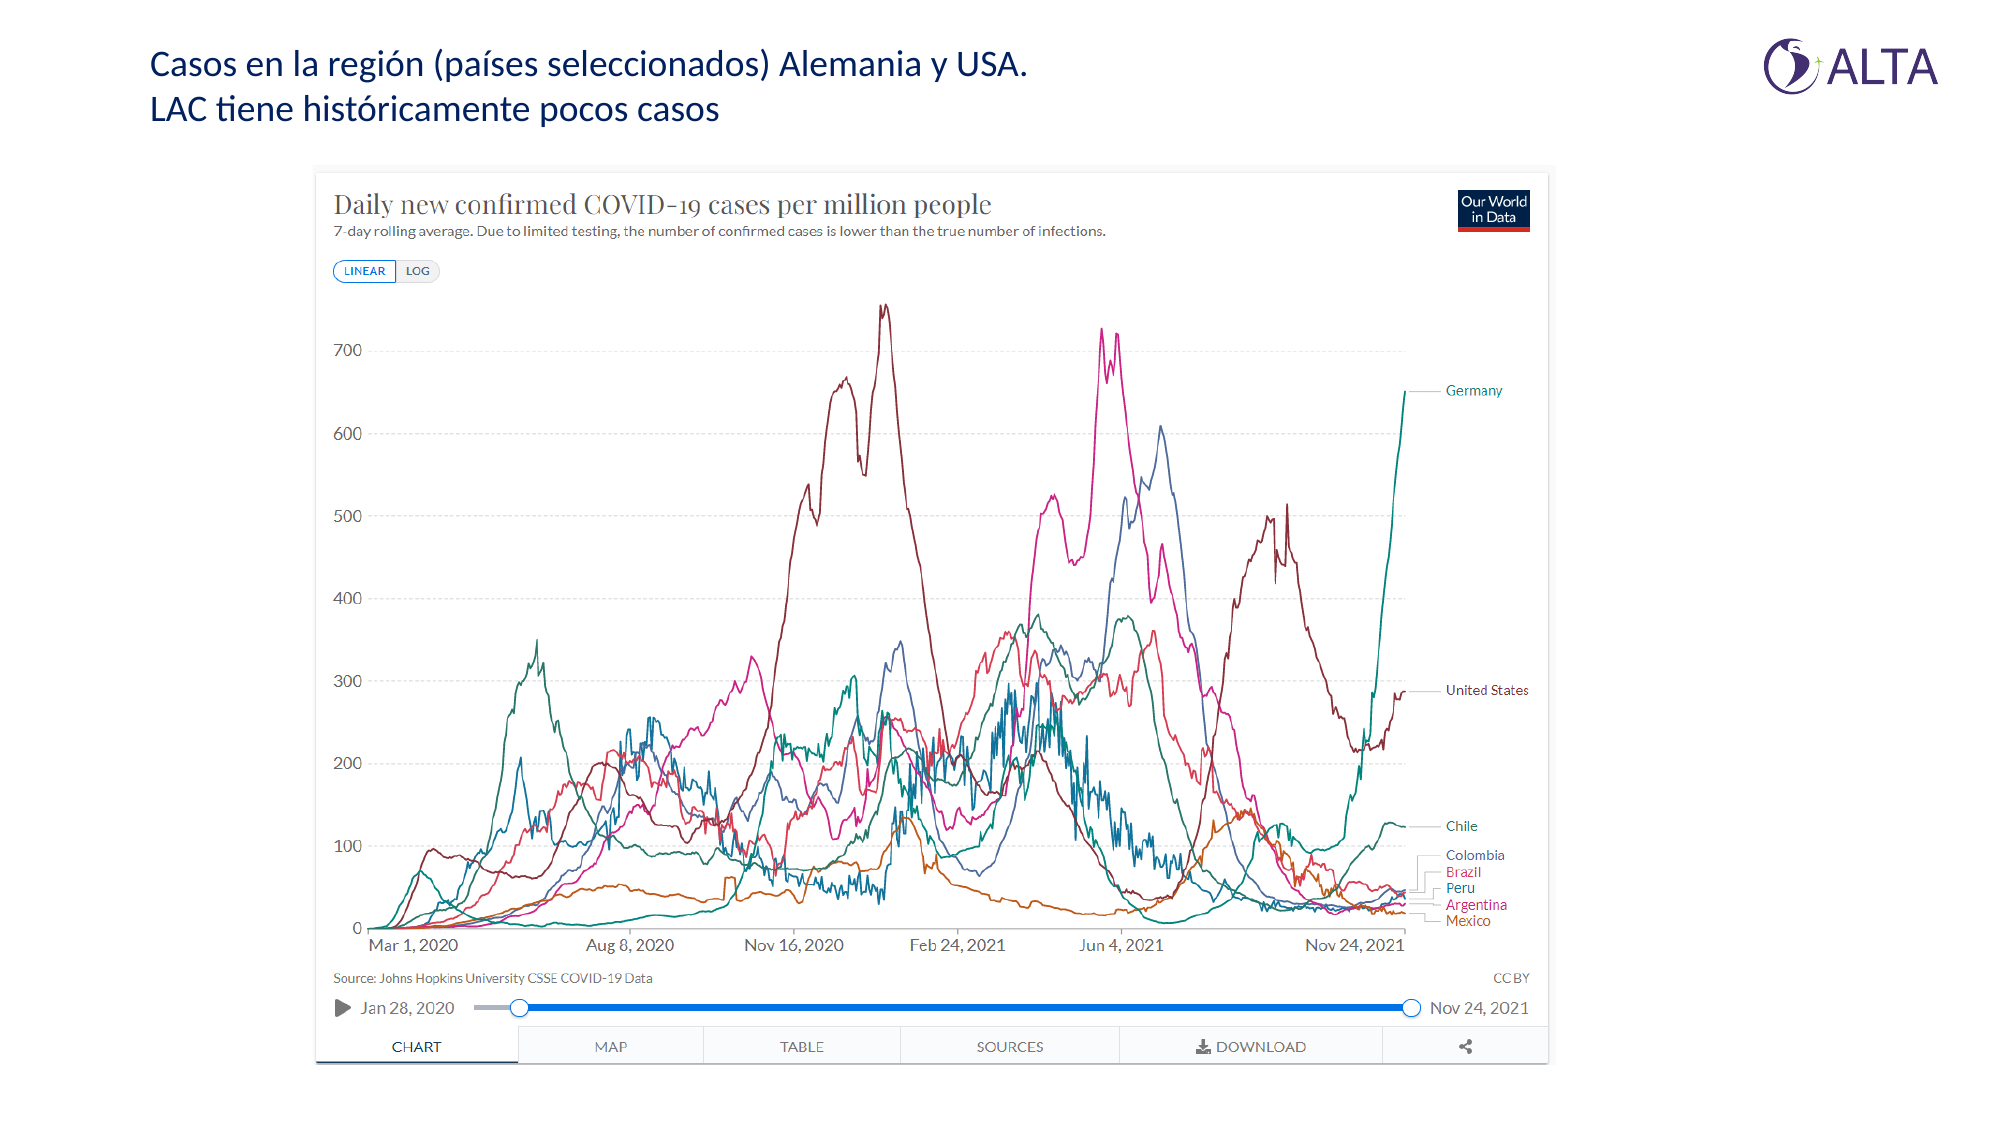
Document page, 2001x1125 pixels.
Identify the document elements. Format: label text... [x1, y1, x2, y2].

text_box Casos en la región (países seleccionados) Alemania y USA. LAC tiene históricamente pocos casos [135, 31, 1800, 136]
picture [1760, 36, 1942, 97]
picture [312, 165, 1556, 1065]
